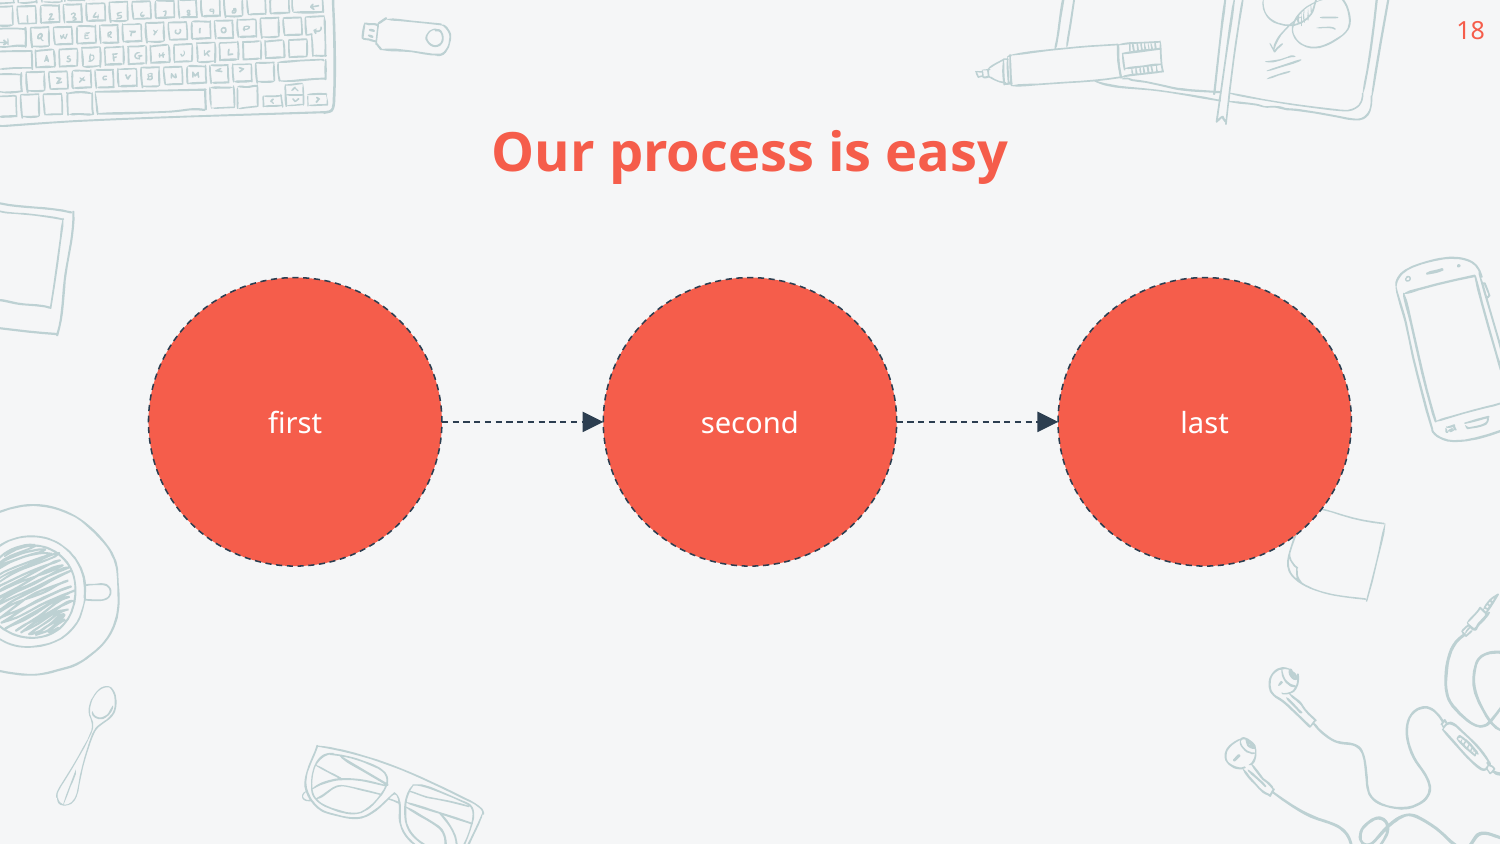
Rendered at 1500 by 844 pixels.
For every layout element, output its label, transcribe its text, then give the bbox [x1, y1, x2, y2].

text_box first [148, 277, 442, 567]
text_box second [603, 277, 897, 567]
text_box last [1058, 277, 1352, 567]
title Our process is easy [185, 102, 1315, 198]
slide_number ‹#› [1435, 0, 1500, 53]
